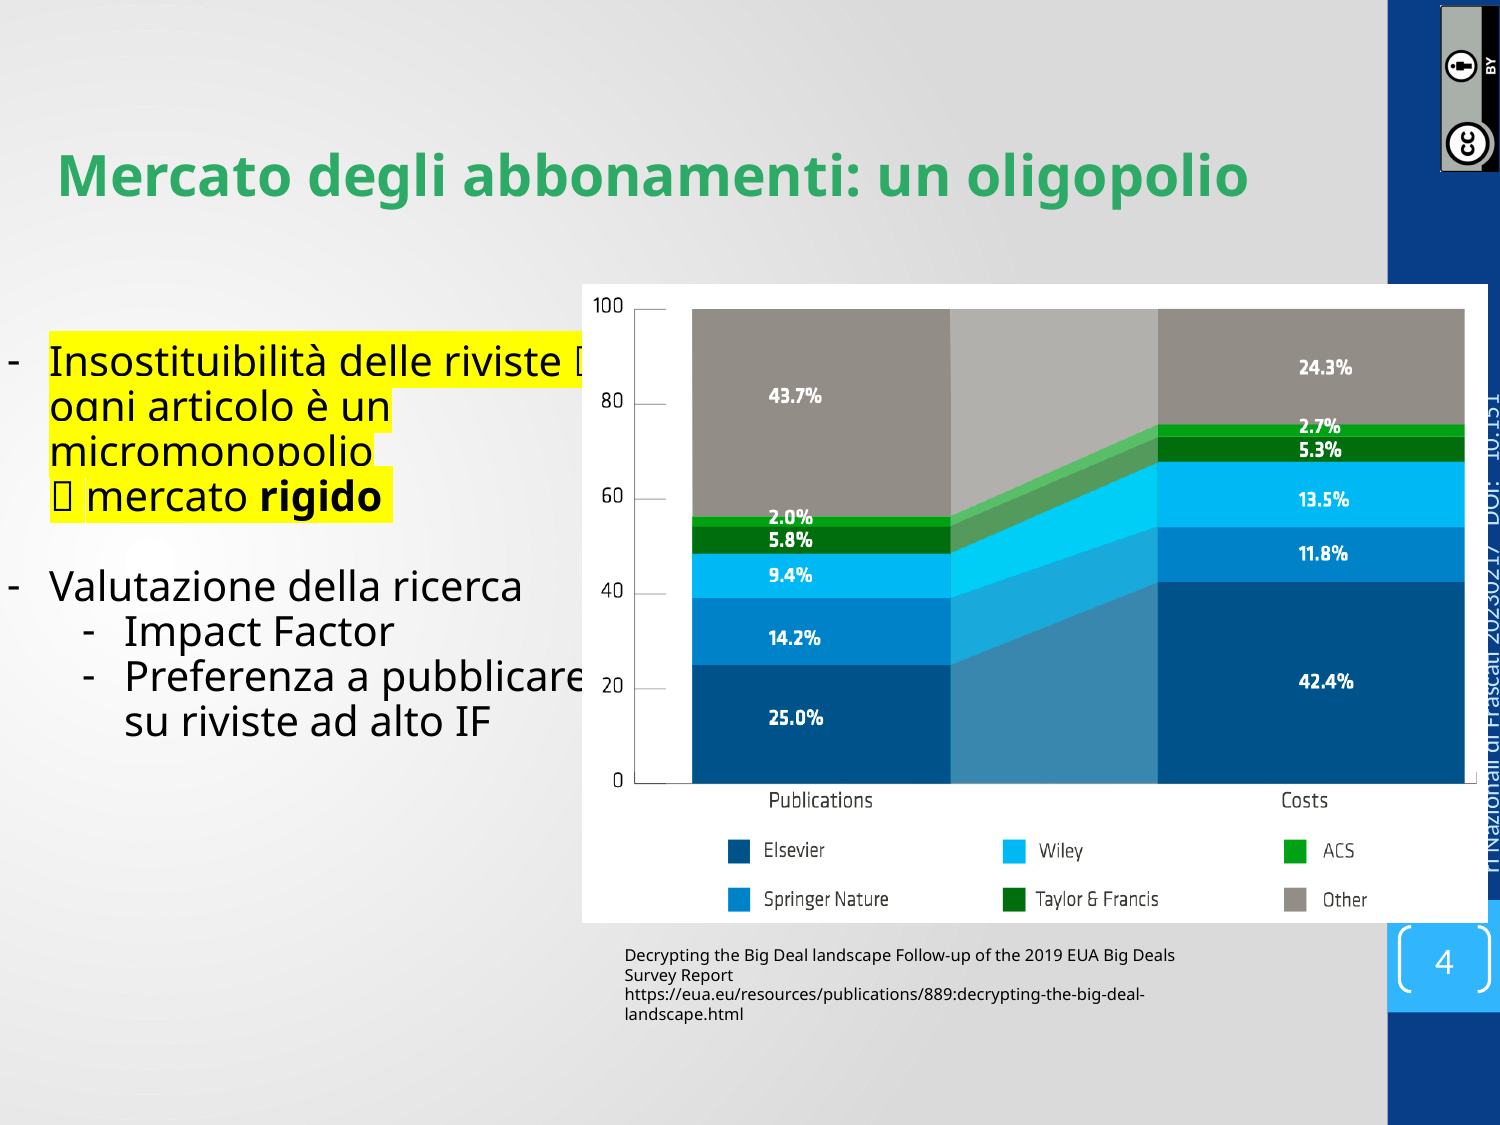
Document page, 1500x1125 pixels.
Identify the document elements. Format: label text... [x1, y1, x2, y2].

picture [1441, 6, 1499, 172]
slide_number 4 [1397, 929, 1492, 994]
text_box Insostituibilità delle riviste  ogni articolo è un micromonopolio  mercato rigido Valutazione della ricerca Impact Factor Preferenza a pubblicare su riviste ad alto IF [0, 334, 579, 875]
text_box Mercato degli abbonamenti: un oligopolio [45, 99, 1488, 214]
text_box Decrypting the Big Deal landscape Follow-up of the 2019 EUA Big Deals Survey Report https://eua.eu/resources/publications/889:decrypting‐the‐big‐deal‐landscape.html [609, 937, 1242, 1032]
picture [582, 284, 1488, 923]
